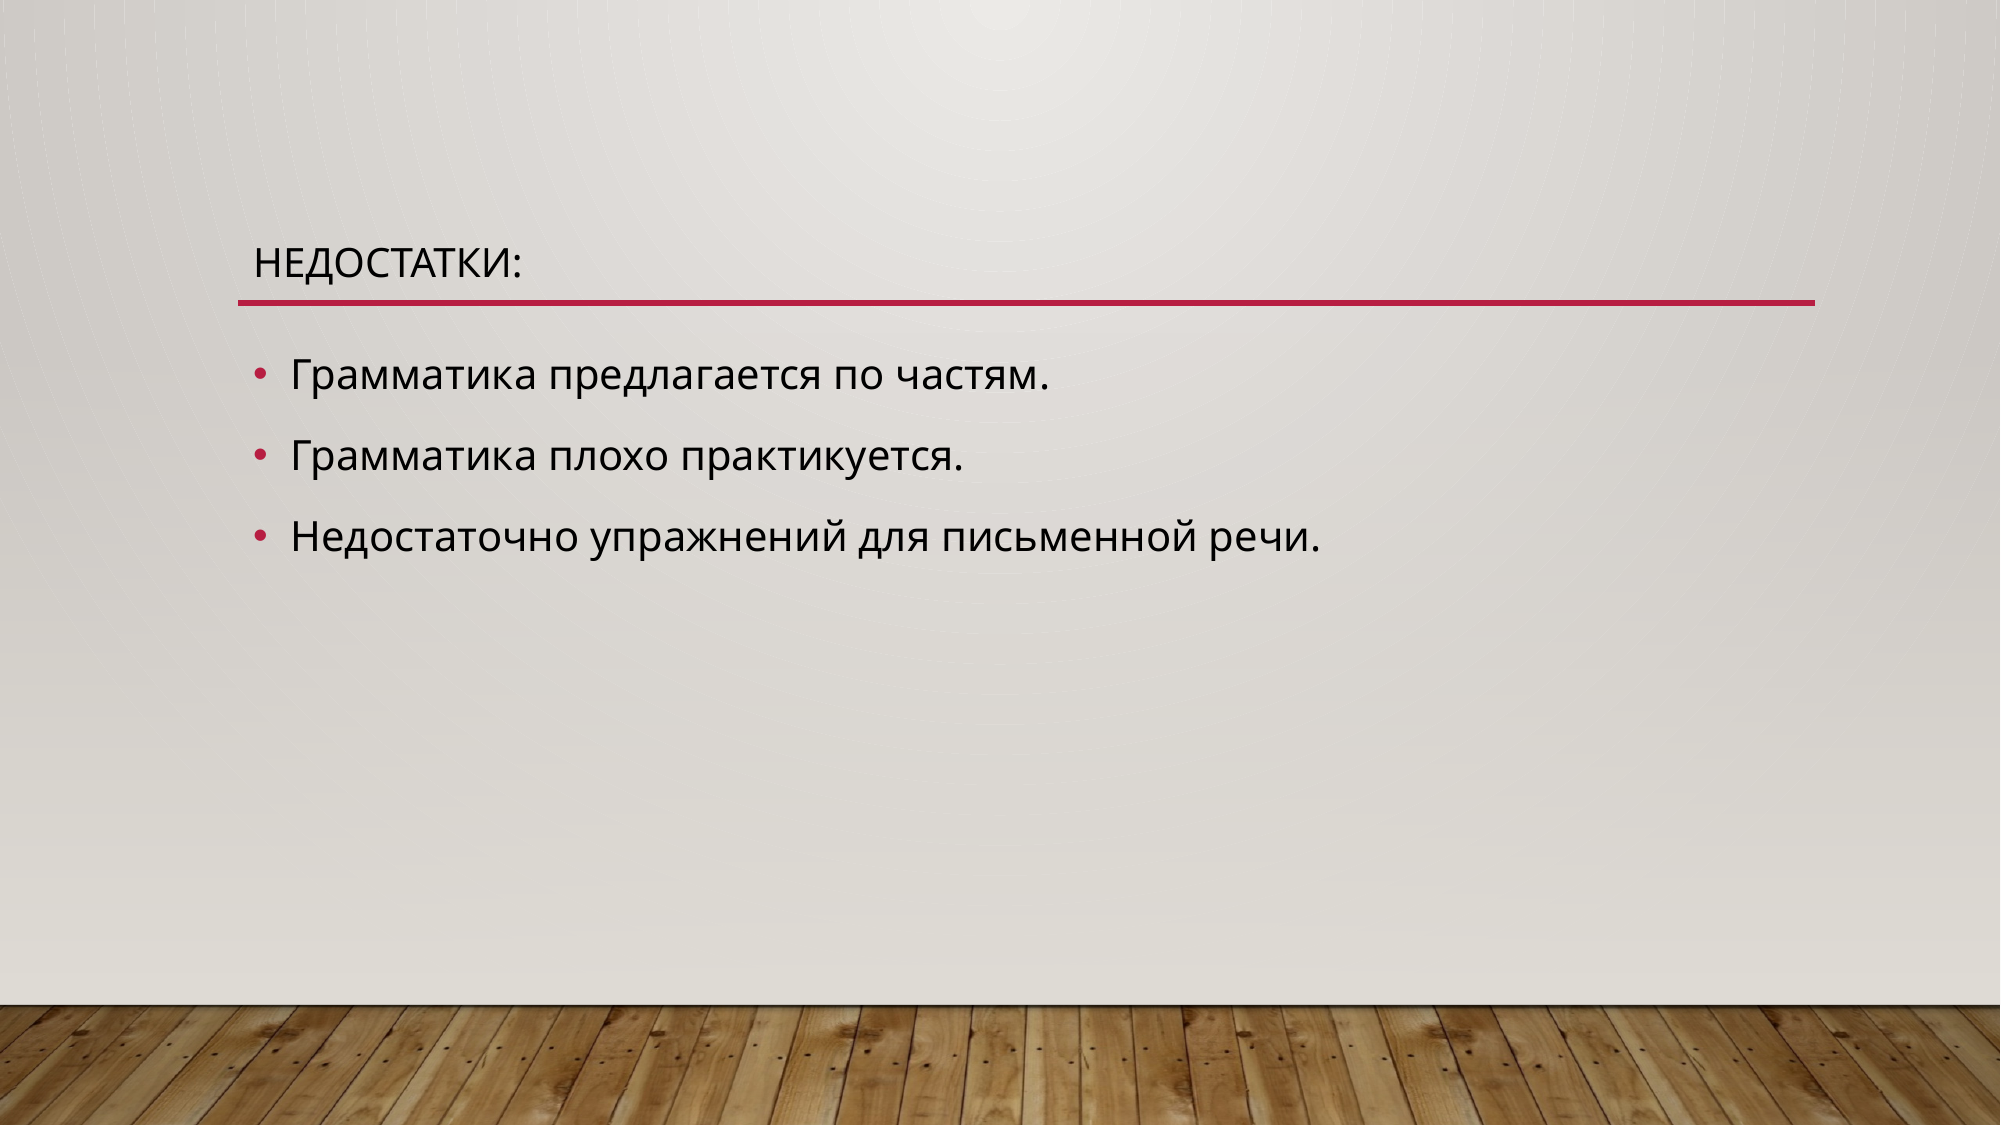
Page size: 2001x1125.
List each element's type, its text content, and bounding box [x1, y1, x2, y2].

picture [0, 1005, 2000, 1125]
list Грамматика предлагается по частям. Грамматика плохо практикуется. Недостаточно упражнений для письменной речи. [238, 330, 1814, 897]
title Недостатки: [238, 234, 1814, 294]
